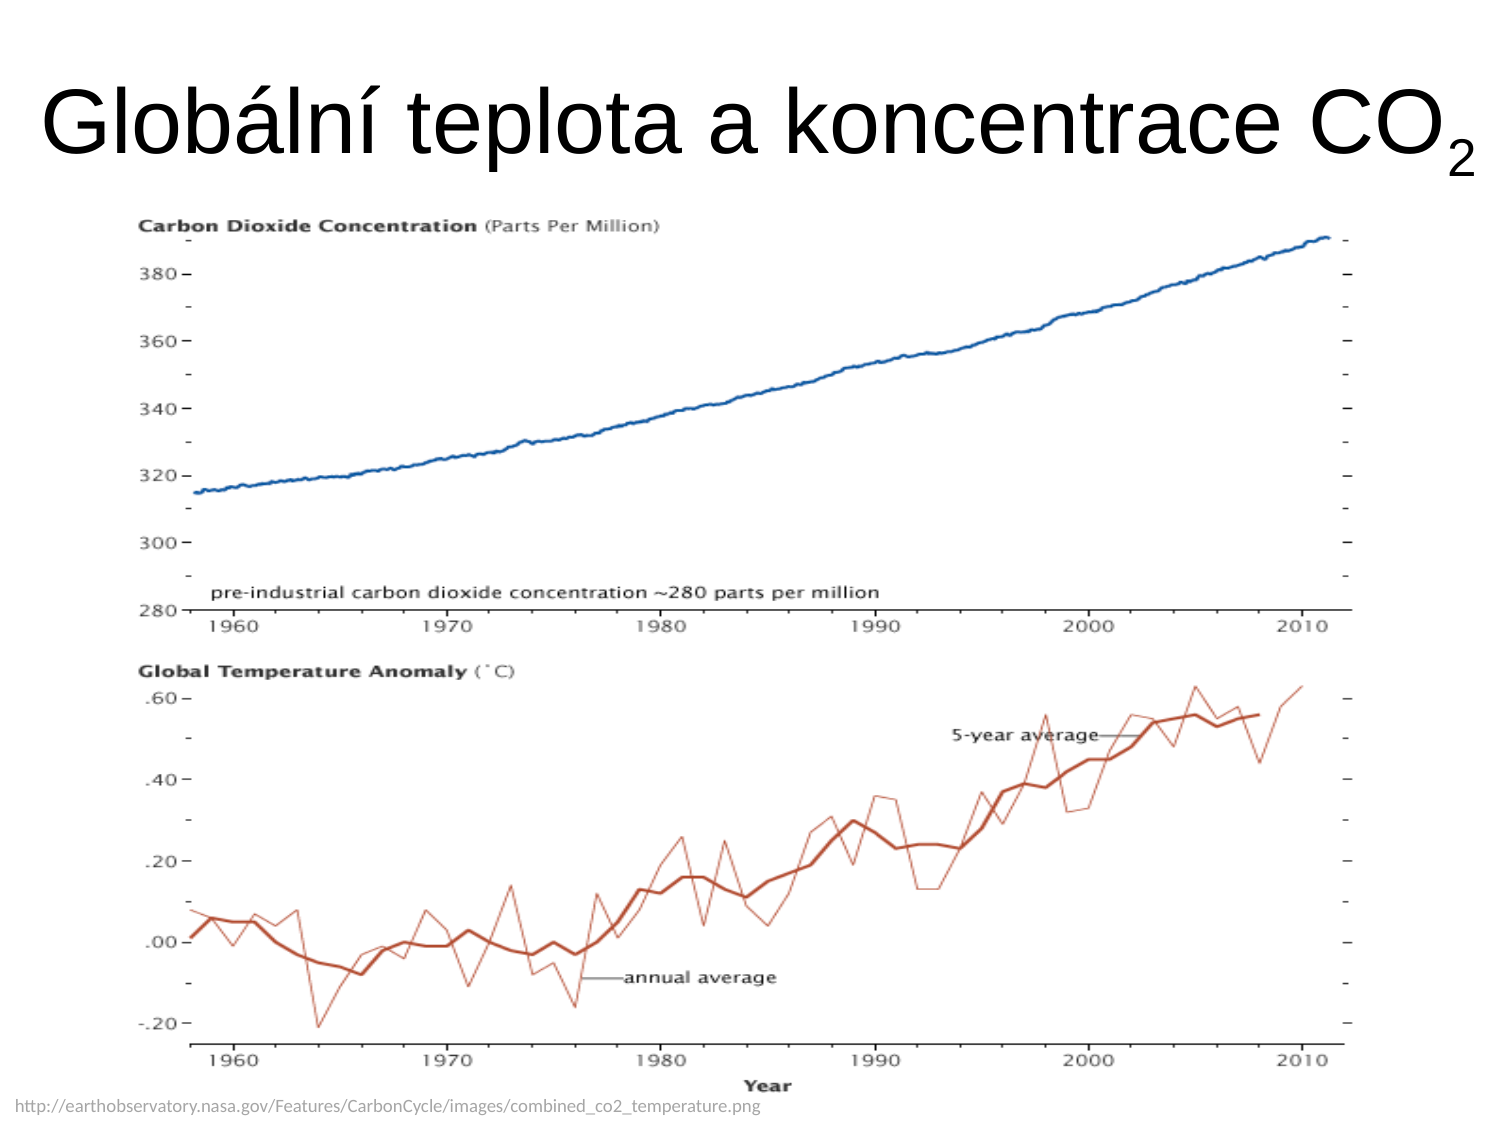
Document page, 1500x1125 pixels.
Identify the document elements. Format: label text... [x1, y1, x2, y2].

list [88, 219, 1448, 1093]
text_box http://earthobservatory.nasa.gov/Features/CarbonCycle/images/combined_co2_temperature.png [0, 1085, 1046, 1125]
title Globální teplota a koncentrace CO2 [17, 30, 1500, 219]
